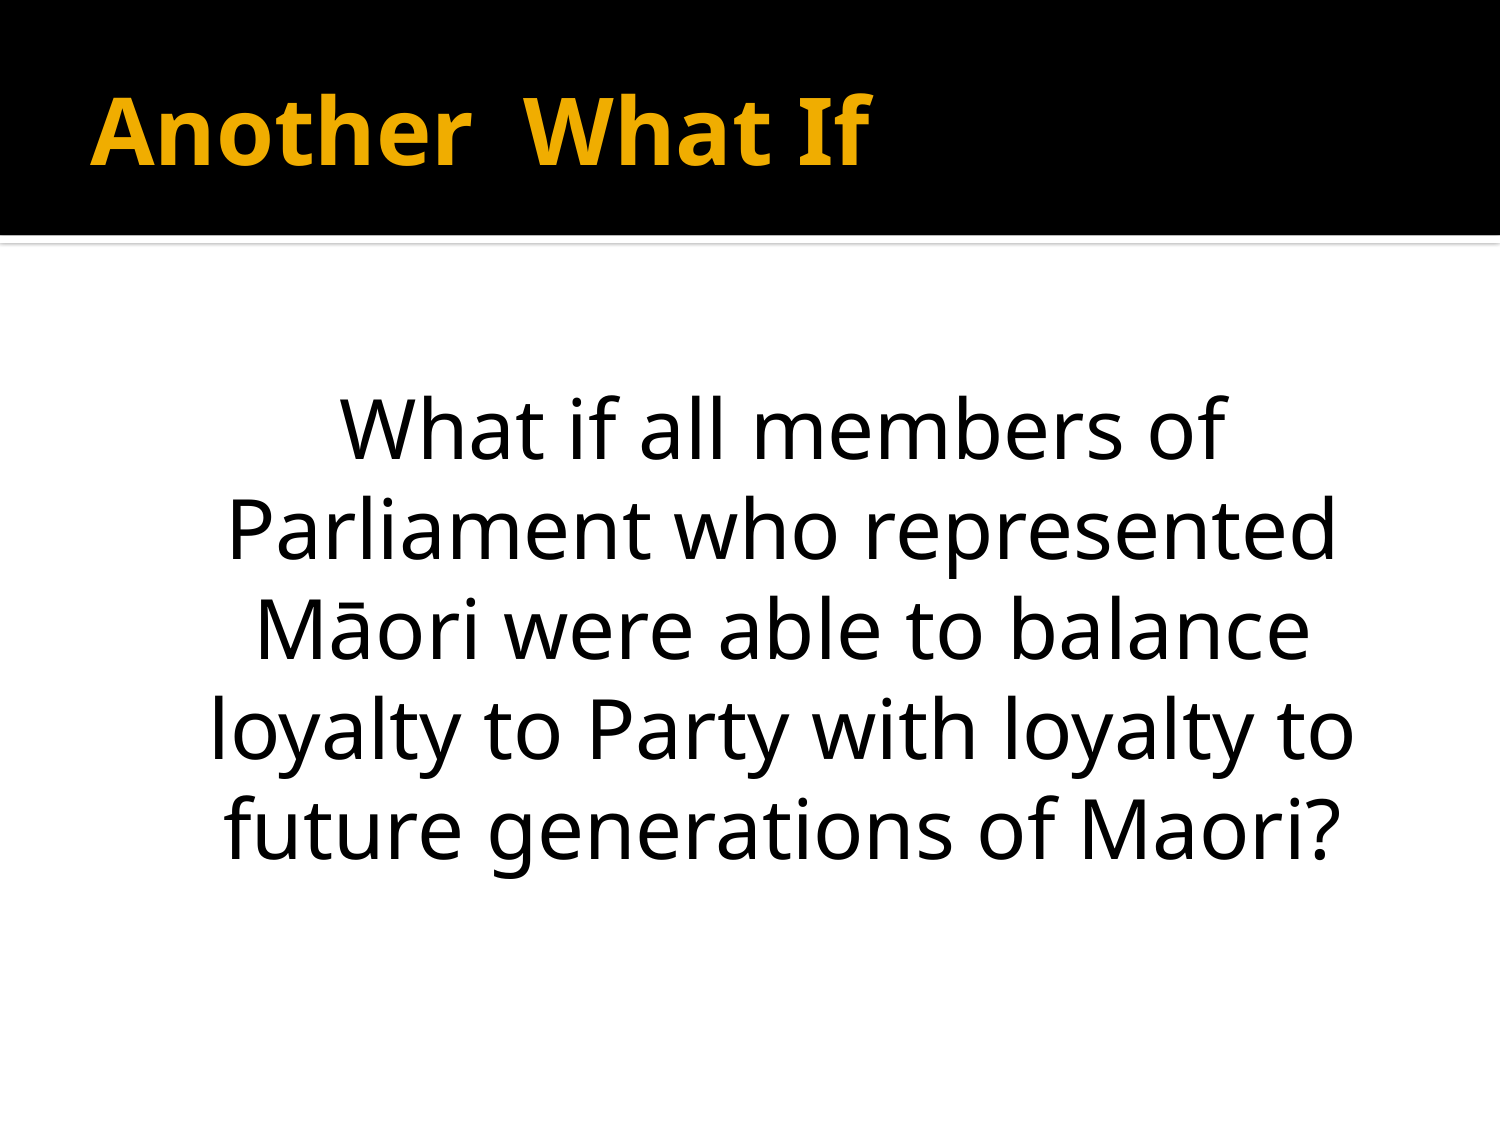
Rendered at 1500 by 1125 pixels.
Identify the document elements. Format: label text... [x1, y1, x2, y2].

list What if all members of Parliament who represented Māori were able to balance loyalty to Party with loyalty to future generations of Maori? [127, 361, 1425, 1121]
title Another What If [75, 25, 1425, 231]
